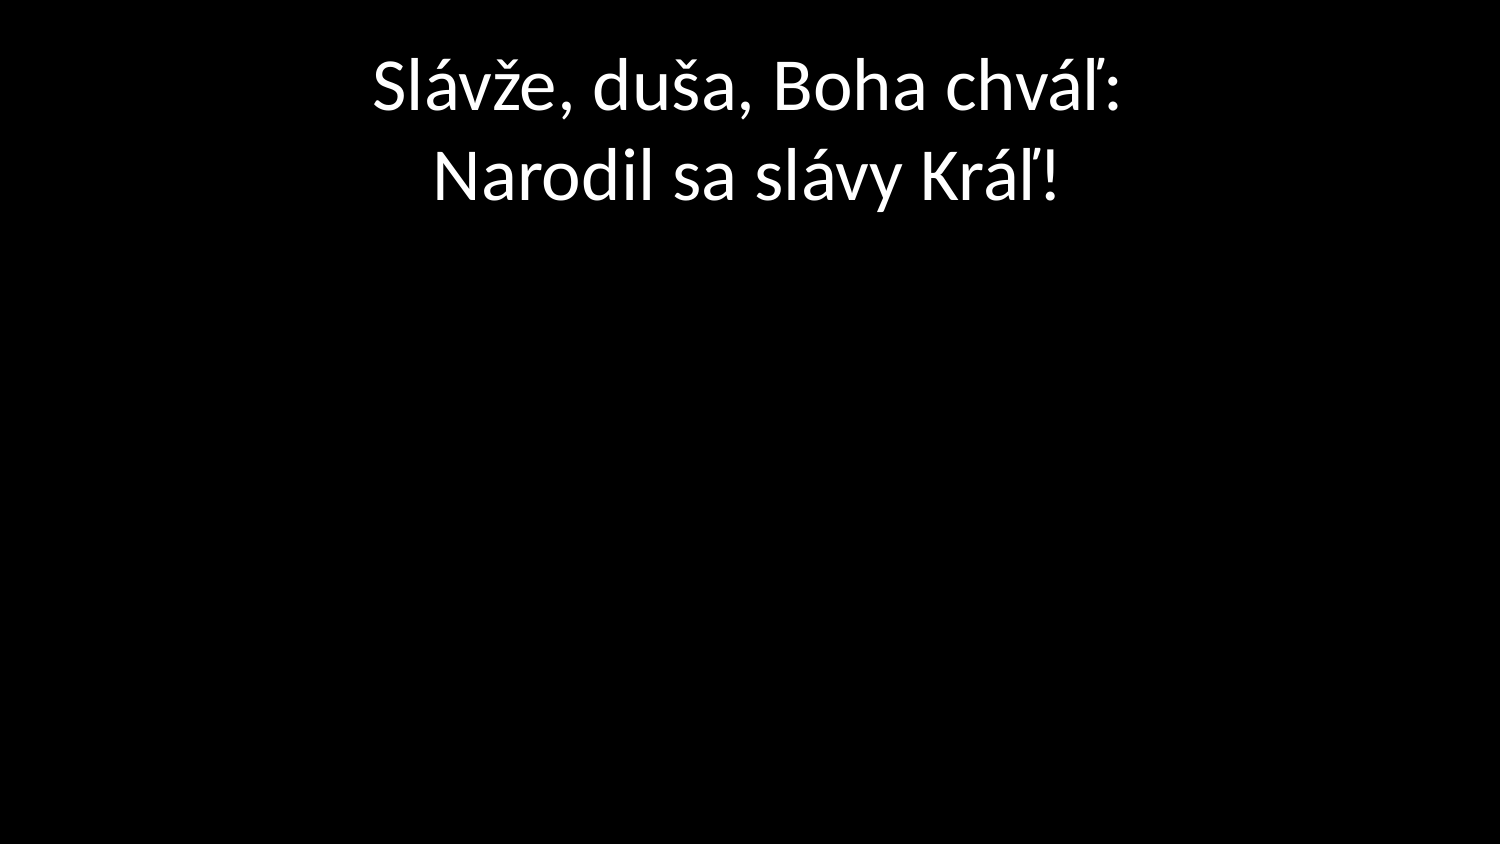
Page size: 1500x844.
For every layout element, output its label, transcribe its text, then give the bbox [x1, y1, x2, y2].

title Slávže, duša, Boha chváľ: Narodil sa slávy Kráľ! [21, 27, 1476, 825]
